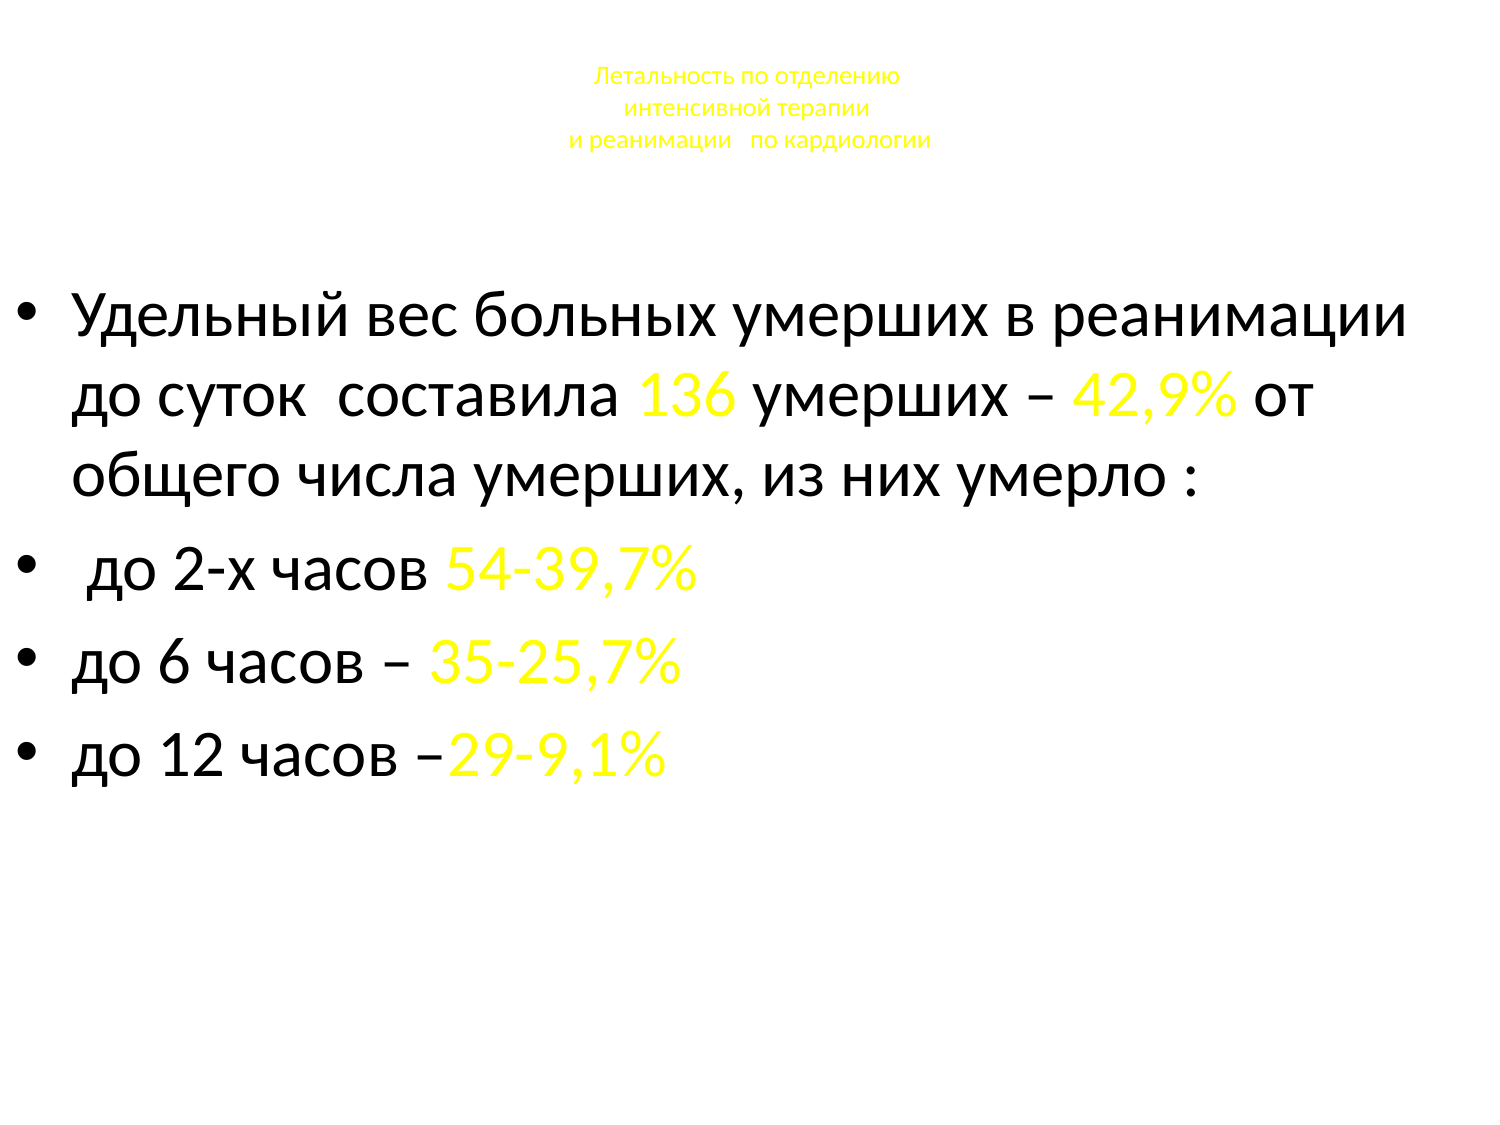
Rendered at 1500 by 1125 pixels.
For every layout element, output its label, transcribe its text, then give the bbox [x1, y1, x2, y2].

title Летальность по отделению интенсивной терапии и реанимации по кардиологии [0, 50, 1500, 163]
list Удельный вес больных умерших в реанимации до суток составила 136 умерших – 42,9% от общего числа умерших, из них умерло : до 2-х часов 54-39,7% до 6 часов – 35-25,7% до 12 часов –29-9,1% [0, 262, 1500, 1125]
